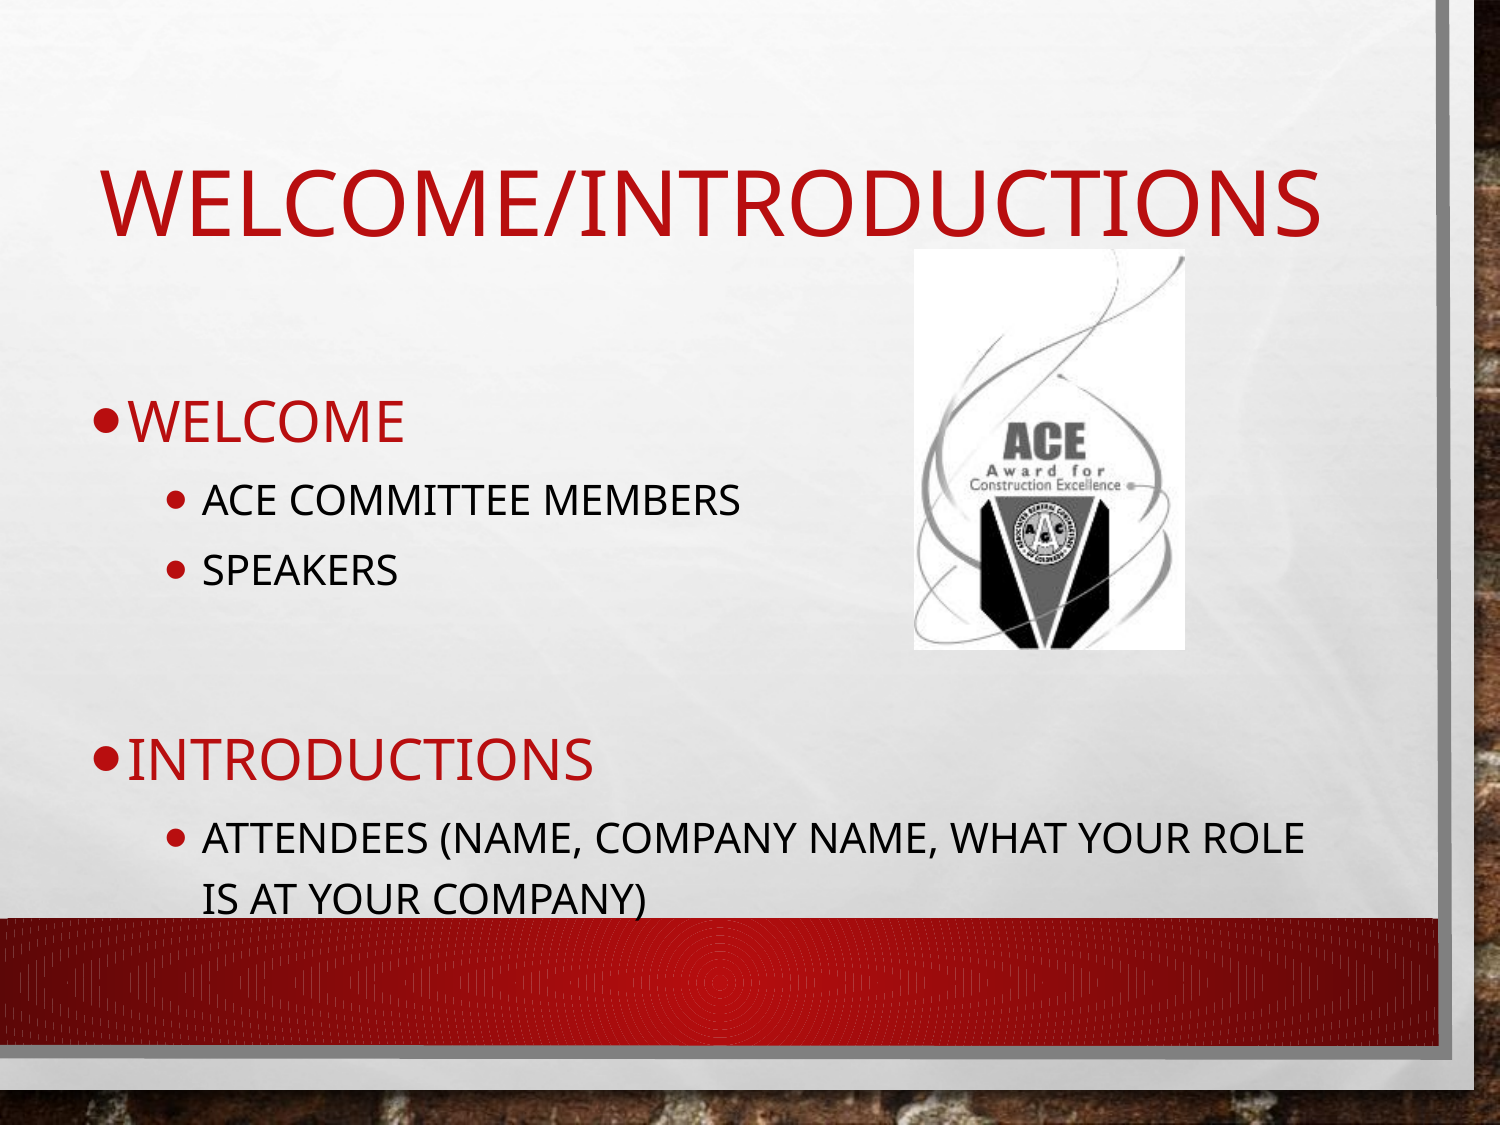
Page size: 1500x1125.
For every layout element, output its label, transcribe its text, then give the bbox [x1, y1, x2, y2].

title Welcome/Introductions [84, 112, 1364, 302]
picture [914, 249, 1185, 650]
picture [0, 0, 1500, 1125]
list Welcome ACE Committee Members Speakers Introductions Attendees (Name, company name, what your role is at your company) [75, 363, 1325, 936]
